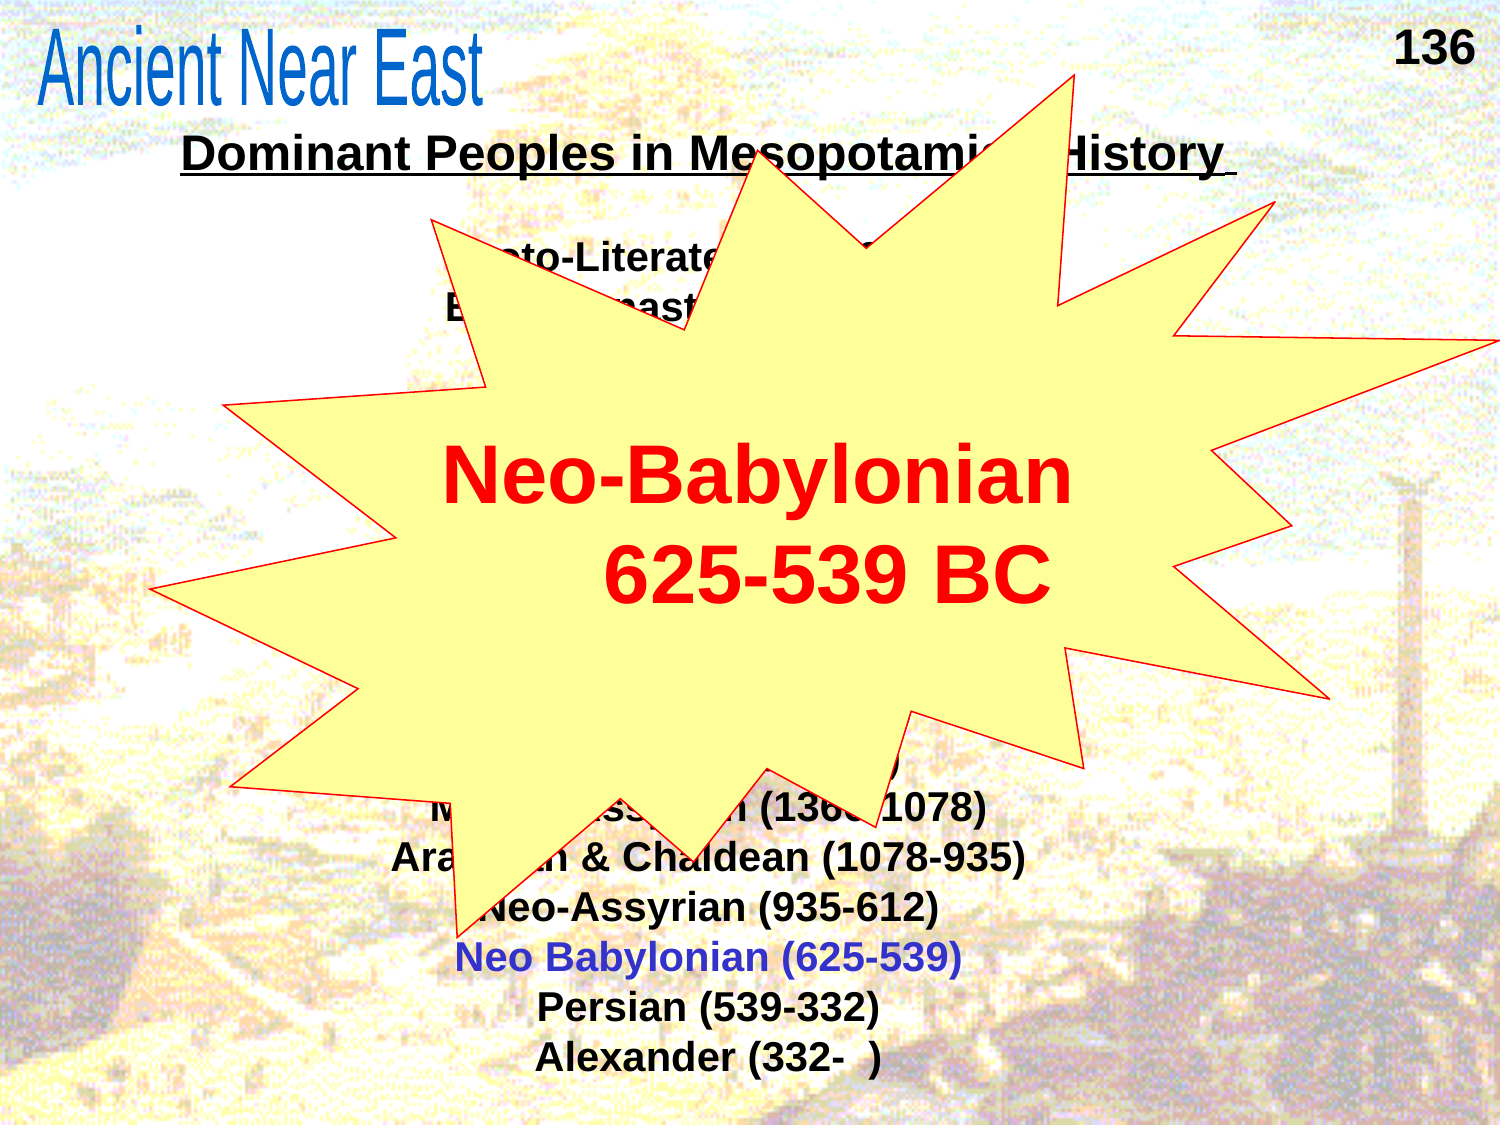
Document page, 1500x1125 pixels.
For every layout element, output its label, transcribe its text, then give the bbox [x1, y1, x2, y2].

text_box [149, 74, 1500, 938]
picture [268, 29, 272, 62]
text_box 136 [1378, 6, 1492, 73]
picture [137, 47, 141, 62]
picture [0, 0, 1500, 1125]
text_box Dominant Peoples in Mesopotamian History Proto-Literate (3200-2850) Early Dynastic (2850-2360) Akkad (2360-2180) Guti (2180-2082) Ur III (2070-1960) Isin-Larsa (1960-1700) Old Babylonian (1830-1531) Old Assyrian Hurrian Invasions (1700-1500) Kassites (1600-1150) Mitanni (1500-1380) Middle Assyrian (1366-1078) Aramean & Chaldean (1078-935) Neo-Assyrian (935-612) Neo Babylonian (625-539) Persian (539-332) Alexander (332- ) [41, 62, 1376, 1088]
picture [378, 29, 405, 62]
